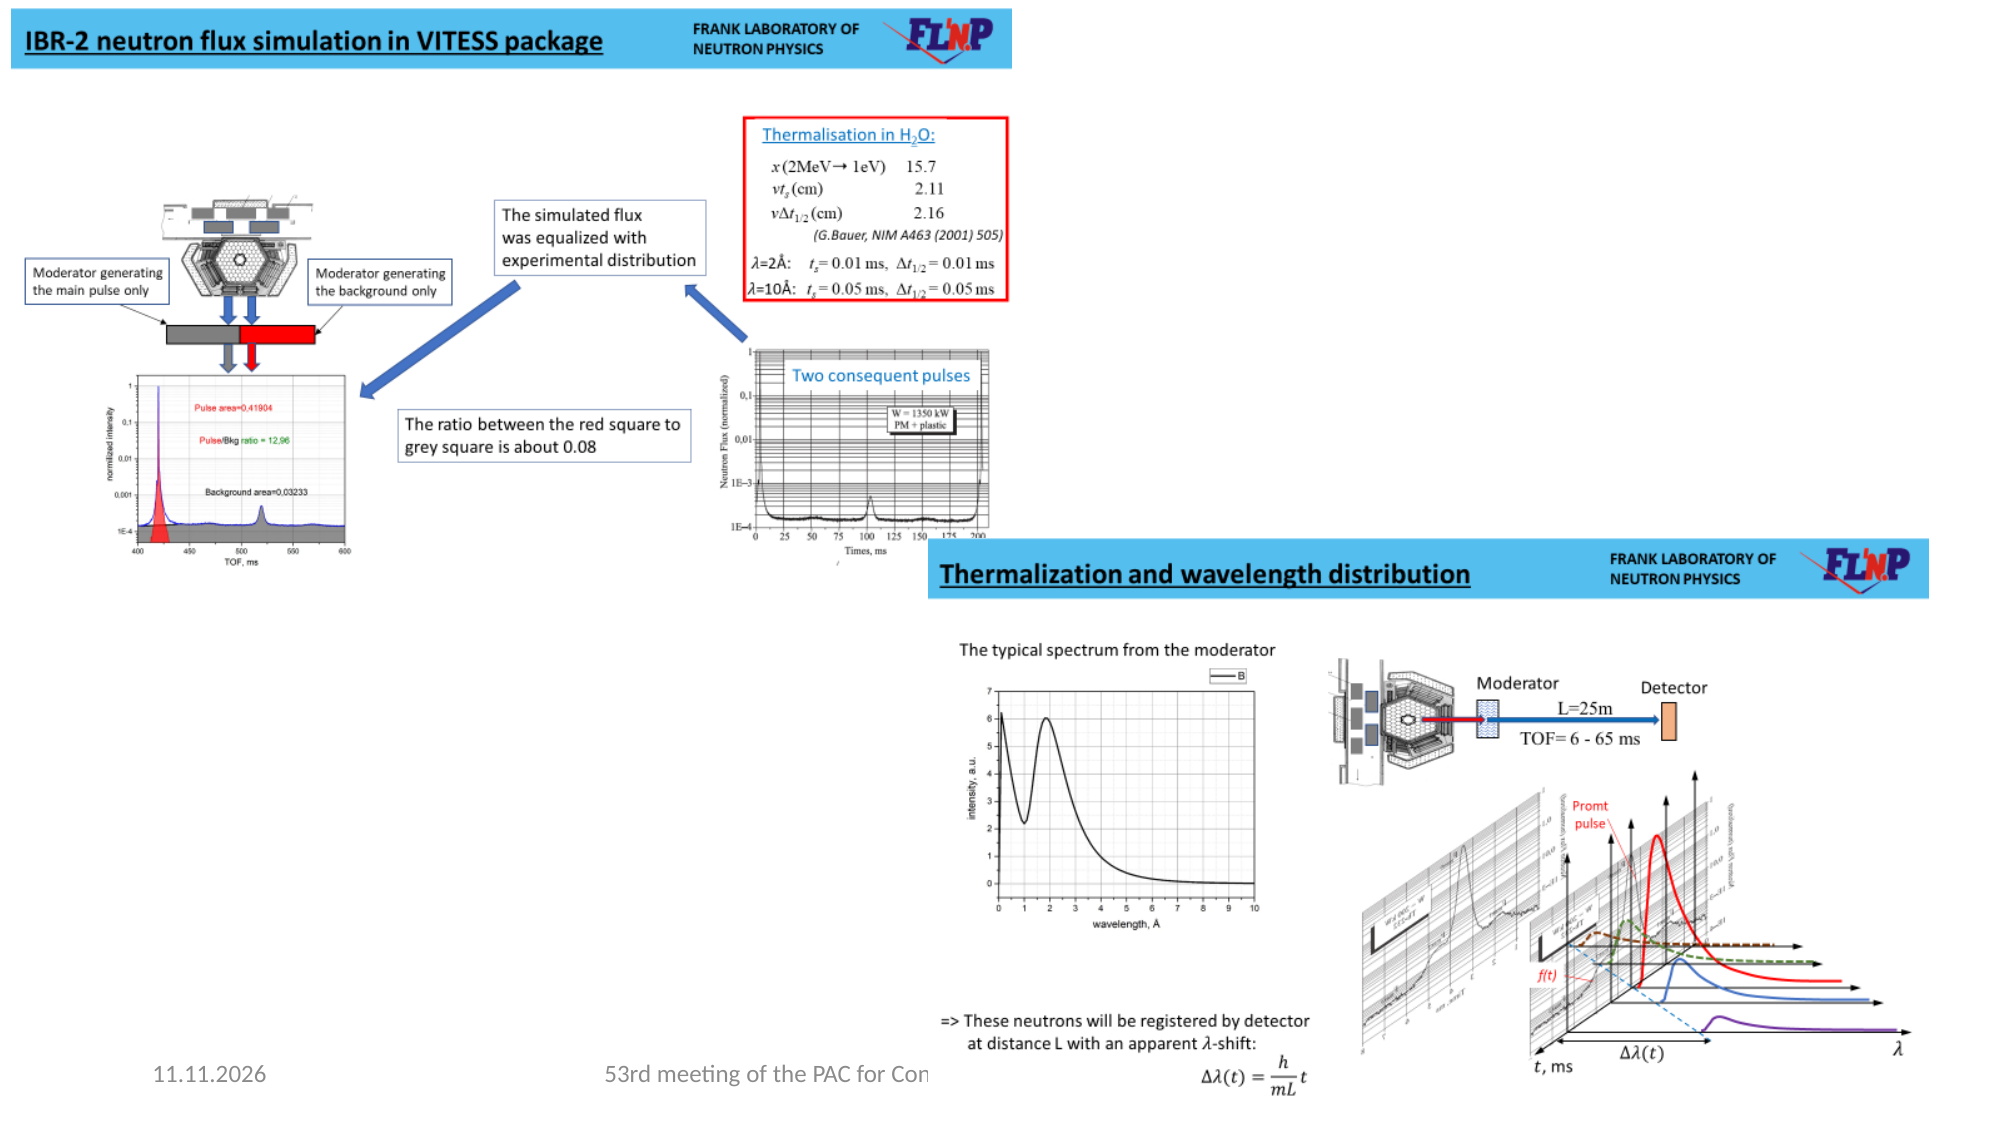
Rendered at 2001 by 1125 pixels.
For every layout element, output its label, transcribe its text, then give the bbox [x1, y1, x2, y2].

footer 53rd meeting of the PAC for Condensed Matter Physics, Jan 25, 2021, Zoom [313, 1042, 1661, 1103]
picture [11, 8, 1929, 1102]
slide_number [137, 1042, 294, 1103]
